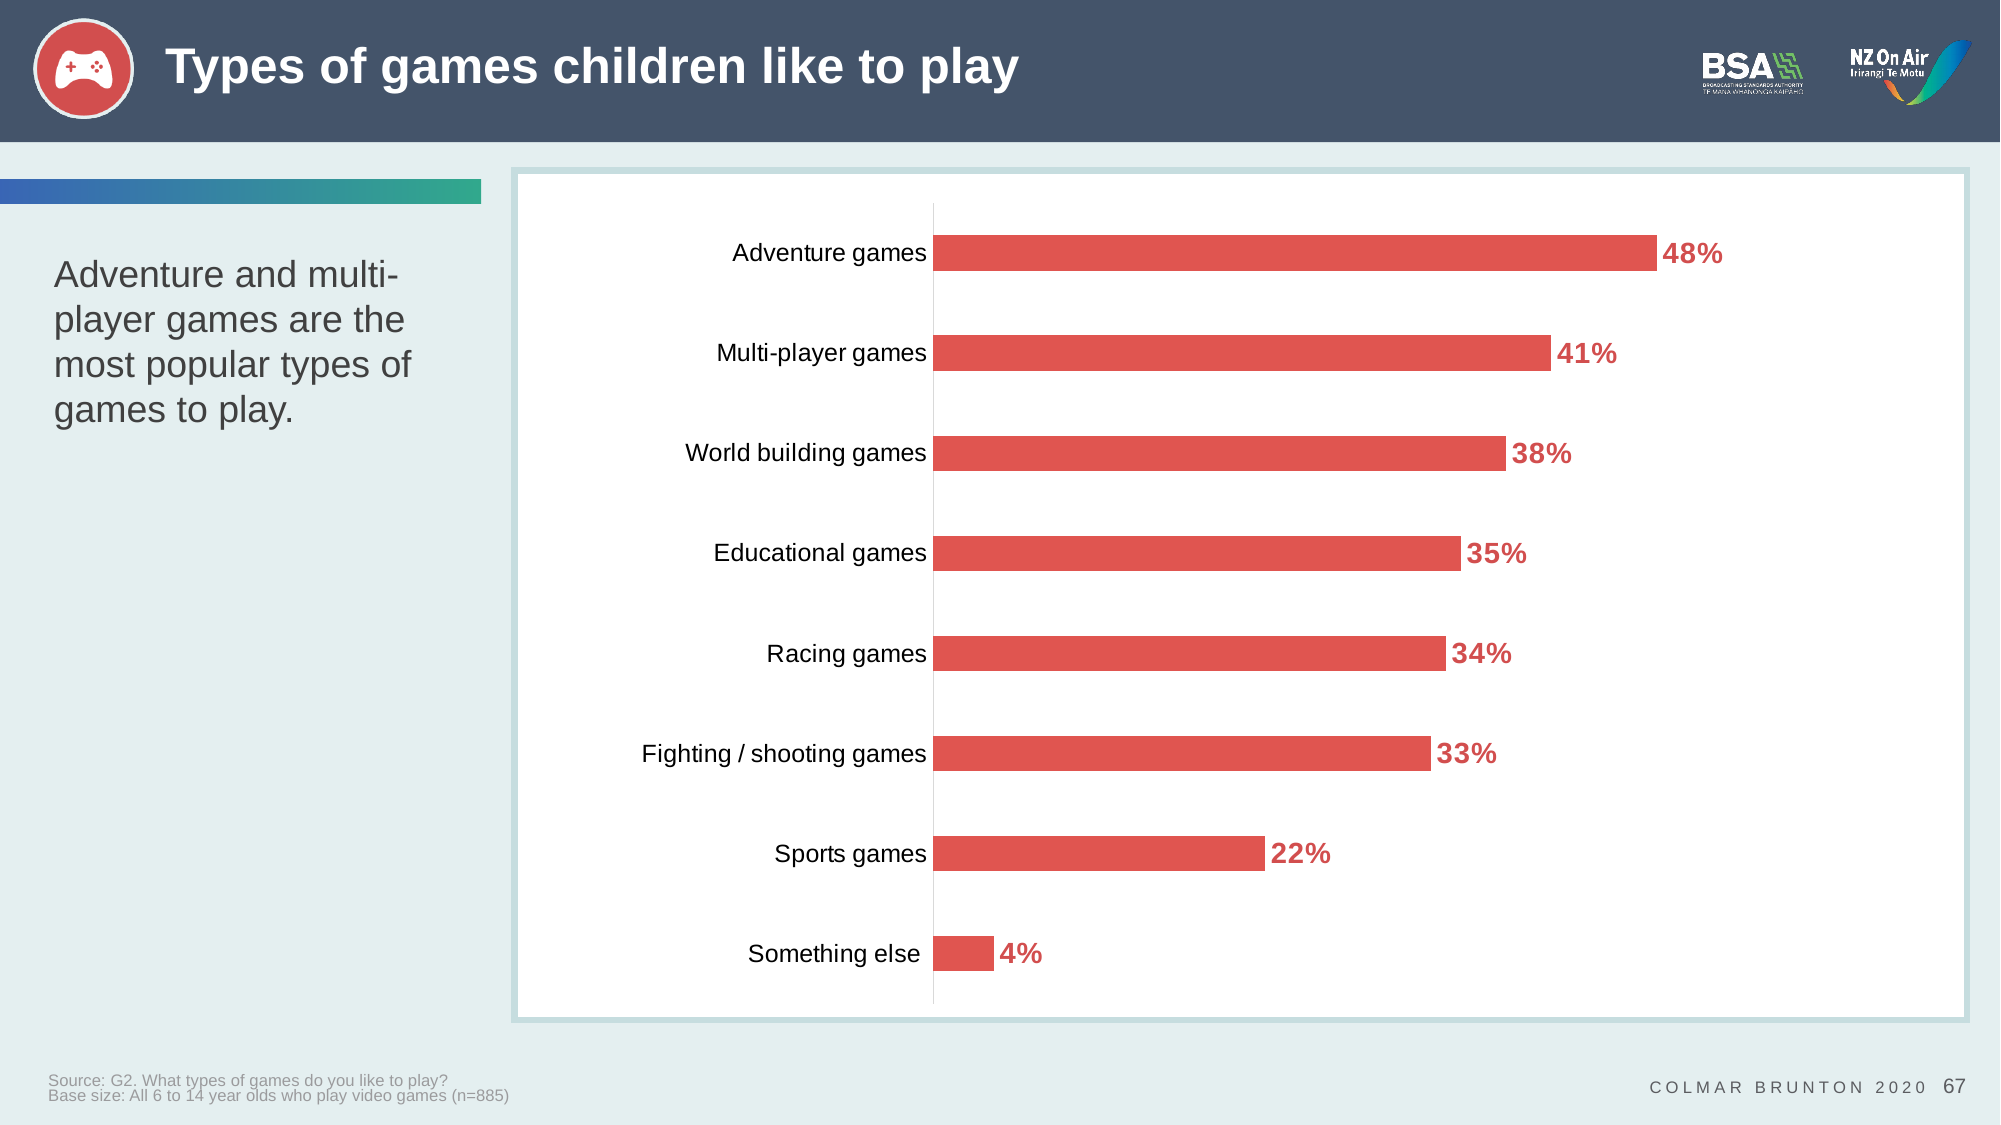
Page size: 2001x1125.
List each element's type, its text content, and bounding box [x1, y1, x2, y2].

text_box Adventure and multi-player games are the most popular types of games to play. [32, 205, 468, 478]
picture [1851, 40, 1972, 105]
title Types of games children like to play [150, 22, 1663, 113]
picture [32, 18, 134, 119]
text_box [514, 169, 1968, 1021]
text_box [0, 178, 482, 205]
footer Source: G2. What types of games do you like to play? Base size: All 6 to 14 year olds who play video games (n=885) [33, 1053, 1277, 1125]
picture [1695, 47, 1811, 98]
chart [514, 170, 1897, 1020]
